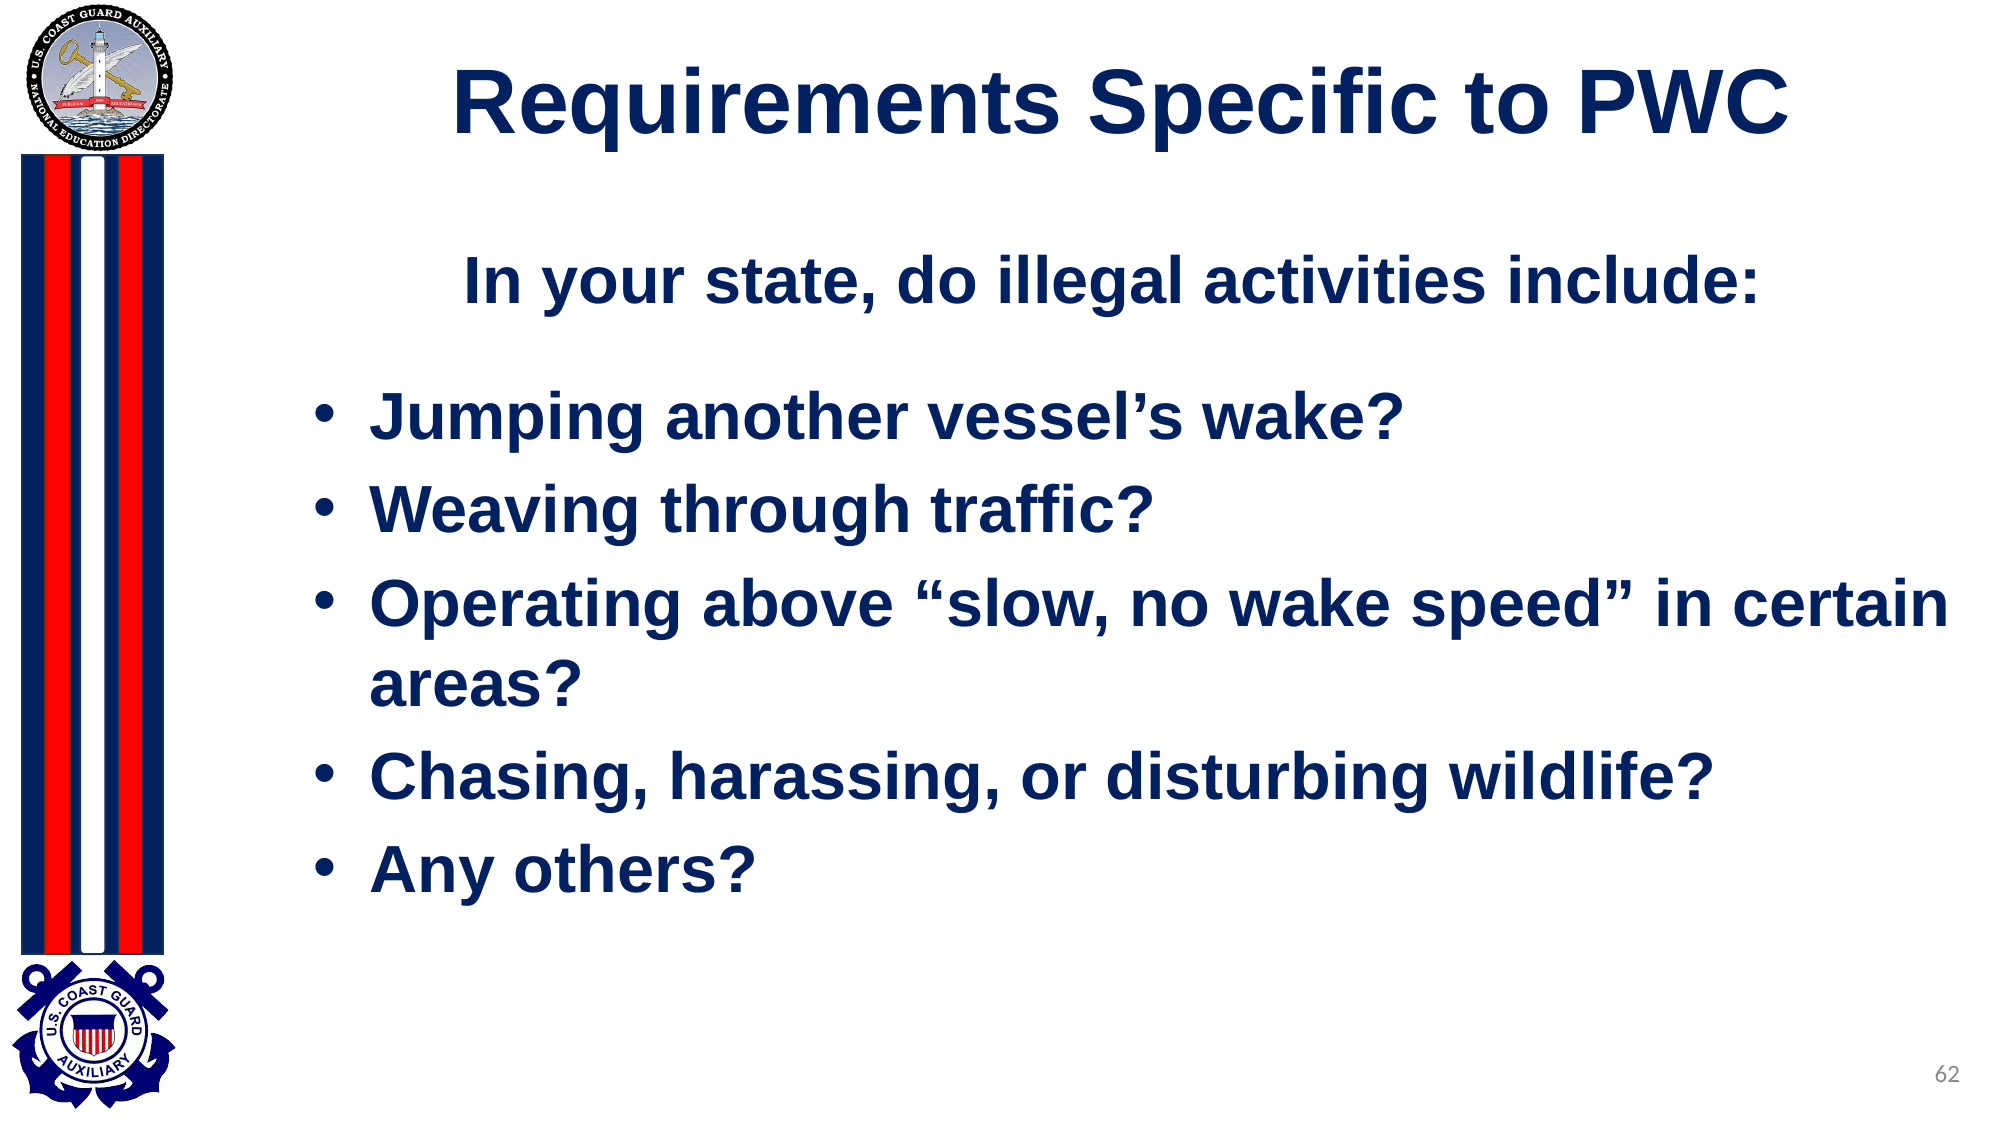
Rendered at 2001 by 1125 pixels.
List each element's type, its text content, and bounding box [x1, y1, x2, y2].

title Requirements Specific to PWC [279, 19, 1965, 161]
text_box In your state, do illegal activities include: [262, 228, 1965, 324]
slide_number 62 [1837, 1042, 1975, 1103]
picture [21, 0, 178, 156]
text_box Jumping another vessel’s wake? Weaving through traffic? Operating above “slow, no wake speed” in certain areas? Chasing, harassing, or disturbing wildlife? Any others? [297, 365, 2000, 949]
picture [0, 941, 189, 1123]
